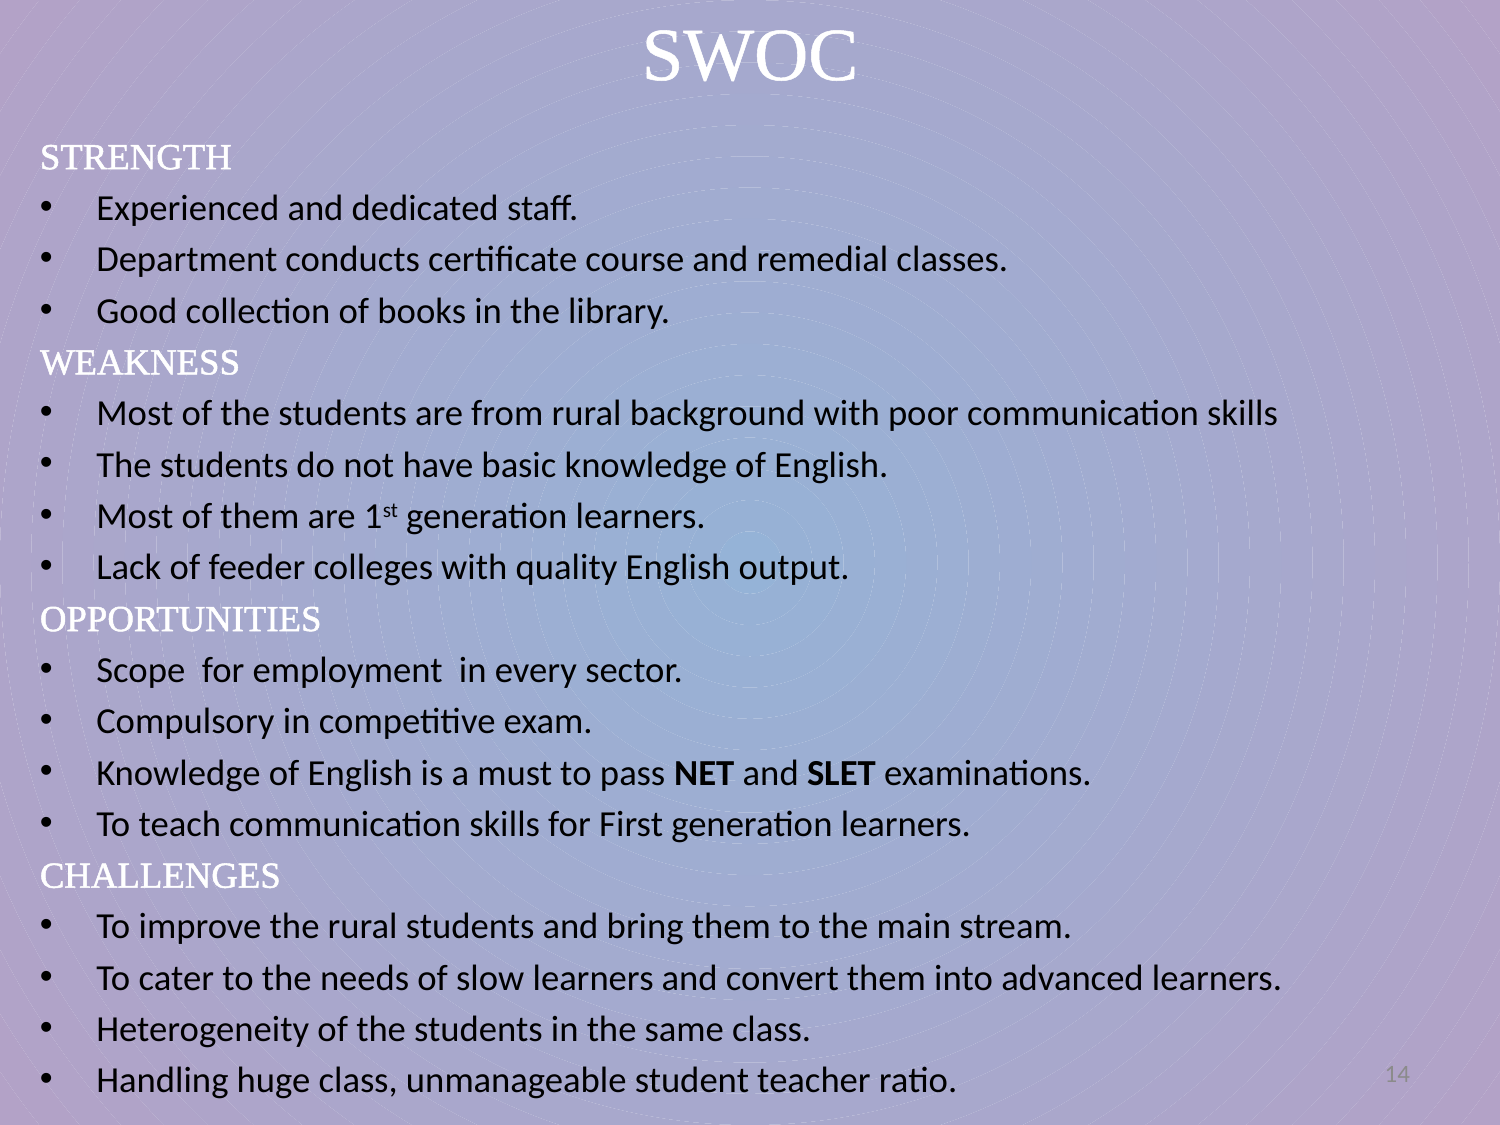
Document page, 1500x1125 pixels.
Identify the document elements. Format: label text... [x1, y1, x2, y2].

title SWOC [75, 0, 1425, 100]
list STRENGTH Experienced and dedicated staff. Department conducts certificate course and remedial classes. Good collection of books in the library. WEAKNESS Most of the students are from rural background with poor communication skills The students do not have basic knowledge of English. Most of them are 1st generation learners. Lack of feeder colleges with quality English output. OPPORTUNITIES Scope for employment in every sector. Compulsory in competitive exam. Knowledge of English is a must to pass NET and SLET examinations. To teach communication skills for First generation learners. CHALLENGES To improve the rural students and bring them to the main stream. To cater to the needs of slow learners and convert them into advanced learners. Heterogeneity of the students in the same class. Handling huge class, unmanageable student teacher ratio. [24, 125, 1425, 1125]
slide_number 14 [1074, 1042, 1425, 1103]
